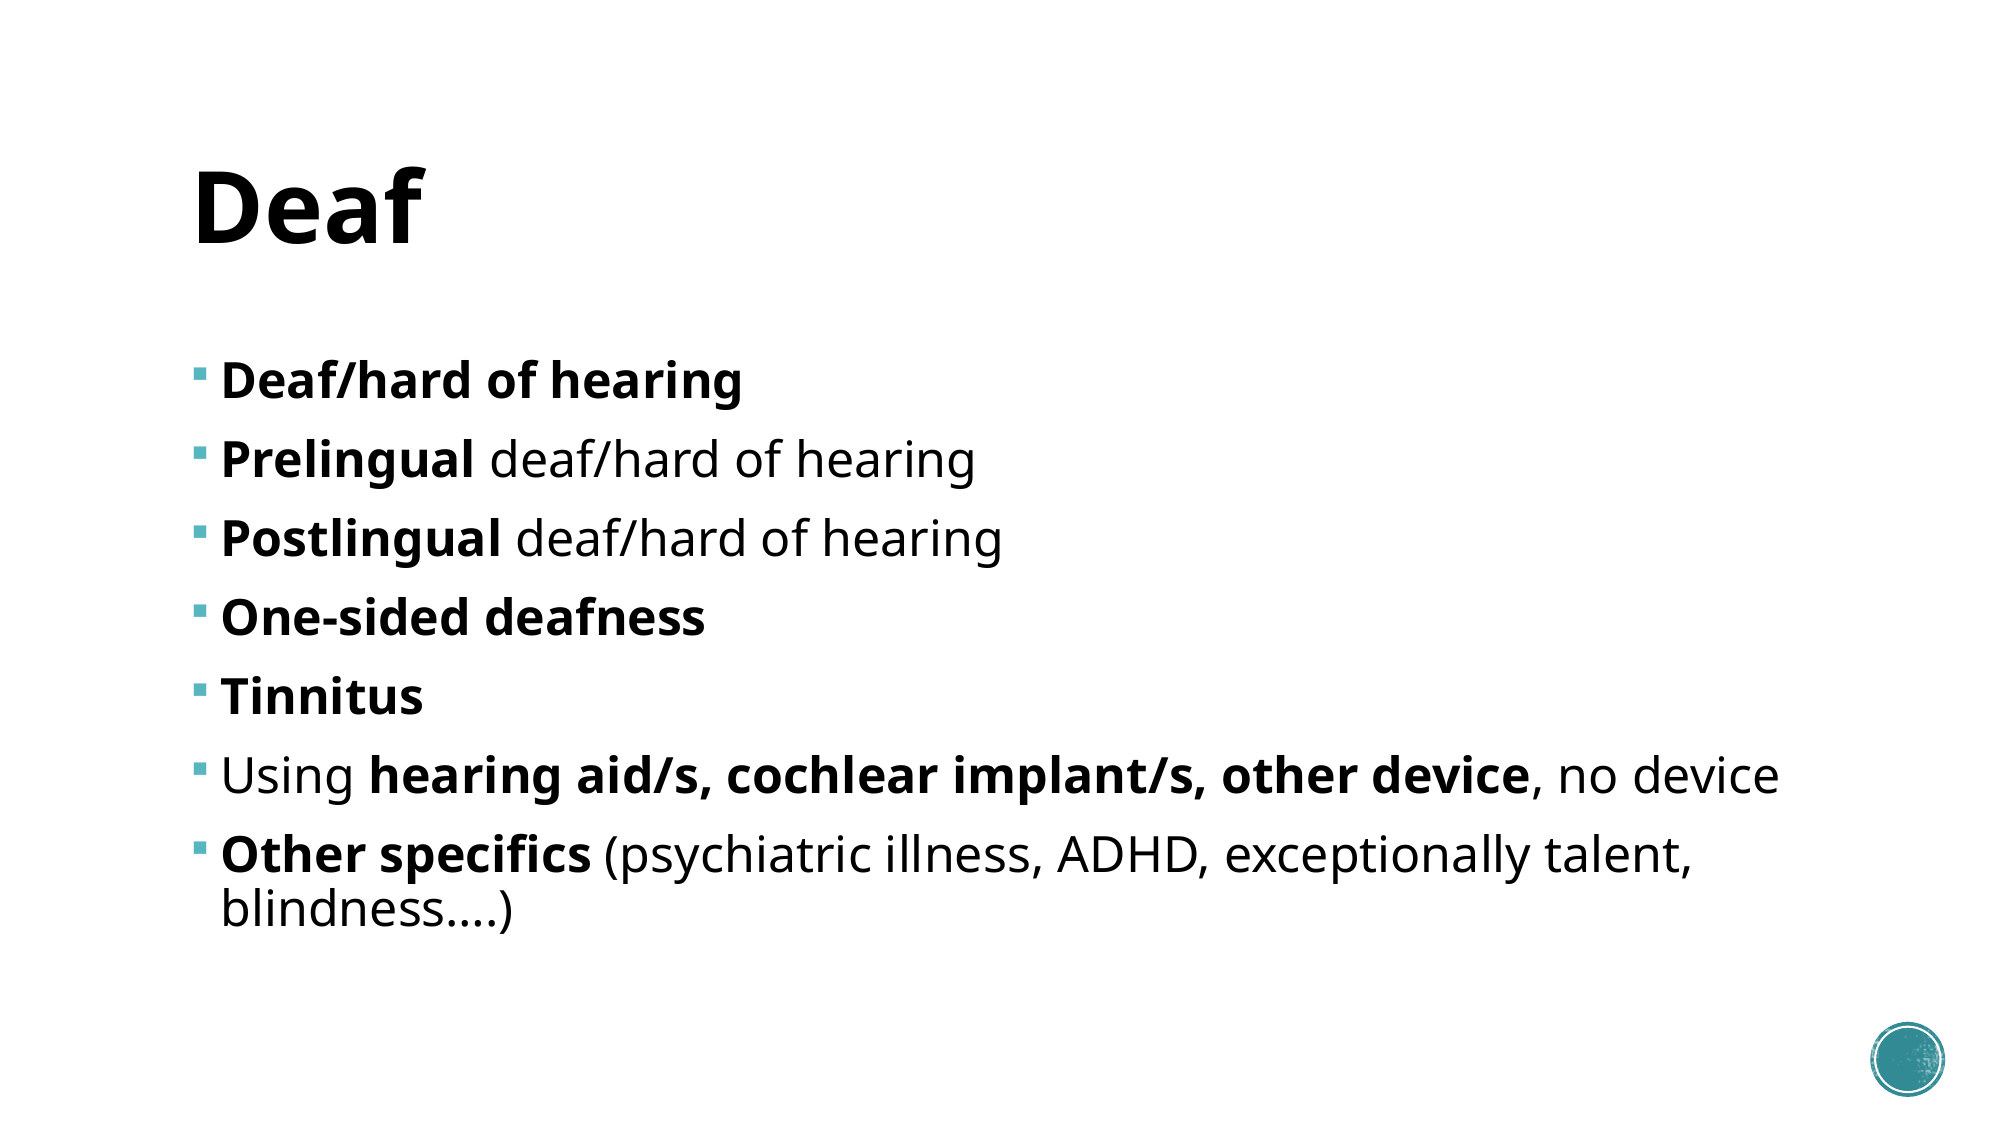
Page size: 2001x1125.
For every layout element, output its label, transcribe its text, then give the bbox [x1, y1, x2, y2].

title Deaf [175, 79, 1826, 344]
list Deaf/hard of hearing Prelingual deaf/hard of hearing Postlingual deaf/hard of hearing One-sided deafness Tinnitus Using hearing aid/s, cochlear implant/s, other device, no device Other specifics (psychiatric illness, ADHD, exceptionally talent, blindness….) [175, 348, 1826, 1013]
